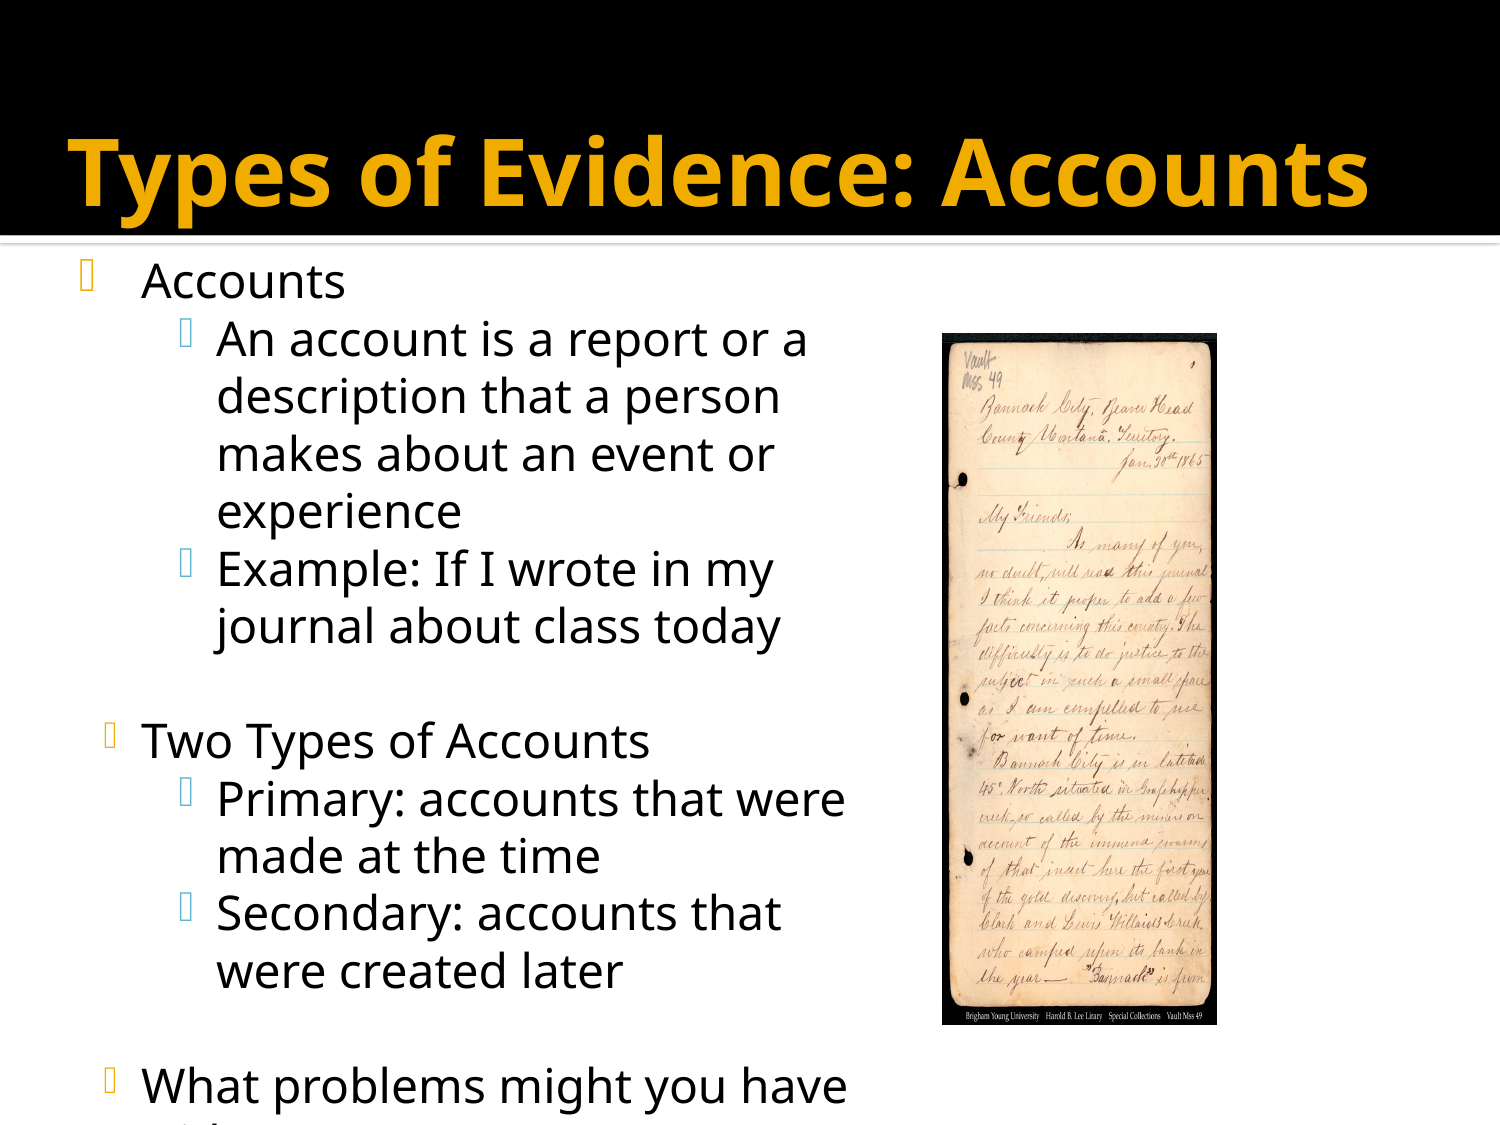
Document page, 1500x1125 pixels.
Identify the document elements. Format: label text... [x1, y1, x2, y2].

picture [942, 333, 1217, 1025]
list Accounts An account is a report or a description that a person makes about an event or experience Example: If I wrote in my journal about class today Two Types of Accounts Primary: accounts that were made at the time Secondary: accounts that were created later What problems might you have with an account? [51, 235, 891, 1125]
title Types of Evidence: Accounts [51, 97, 1449, 223]
